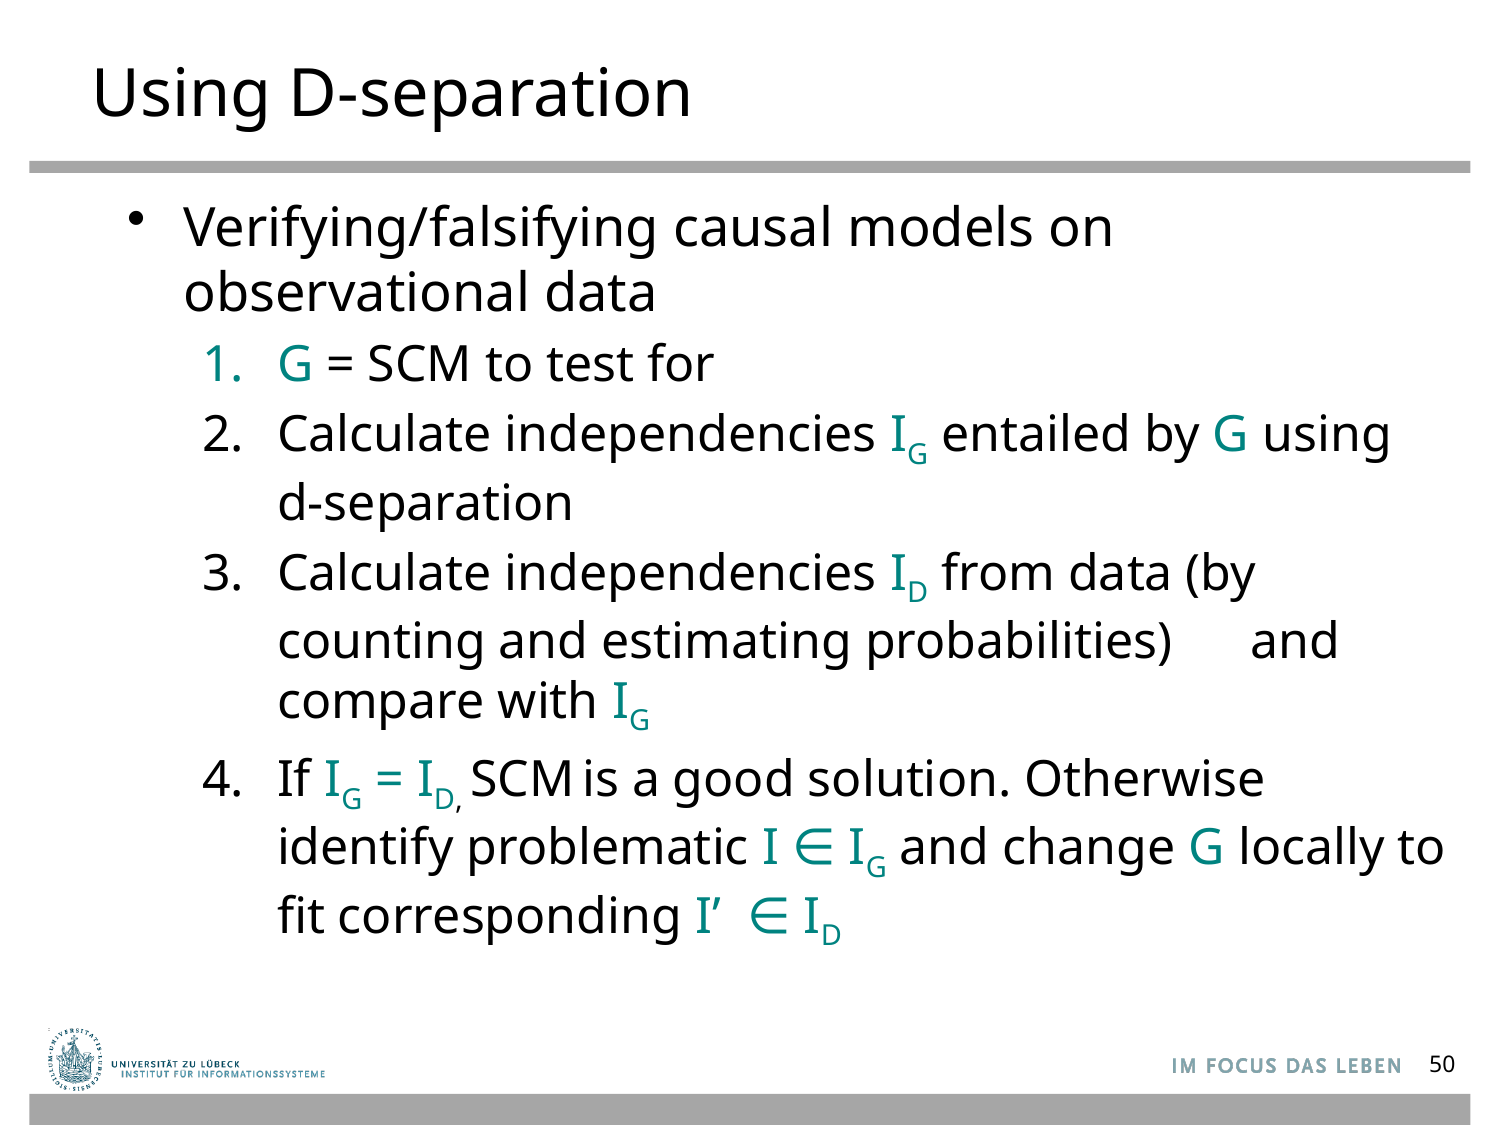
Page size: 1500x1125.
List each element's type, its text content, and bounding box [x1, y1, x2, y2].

picture [1173, 1058, 1305, 1073]
title Using D-separation [76, 42, 1427, 126]
list Verifying/falsifying causal models on observational data G = SCM to test for Calculate independencies IG entailed by G using d-separation Calculate independencies ID from data (by counting and estimating probabilities) and compare with IG If IG = ID, SCM is a good solution. Otherwise identify problematic I ∈ IG and change G locally to fit corresponding I’ ∈ ID [112, 184, 1463, 941]
slide_number 50 [1305, 1050, 1471, 1083]
